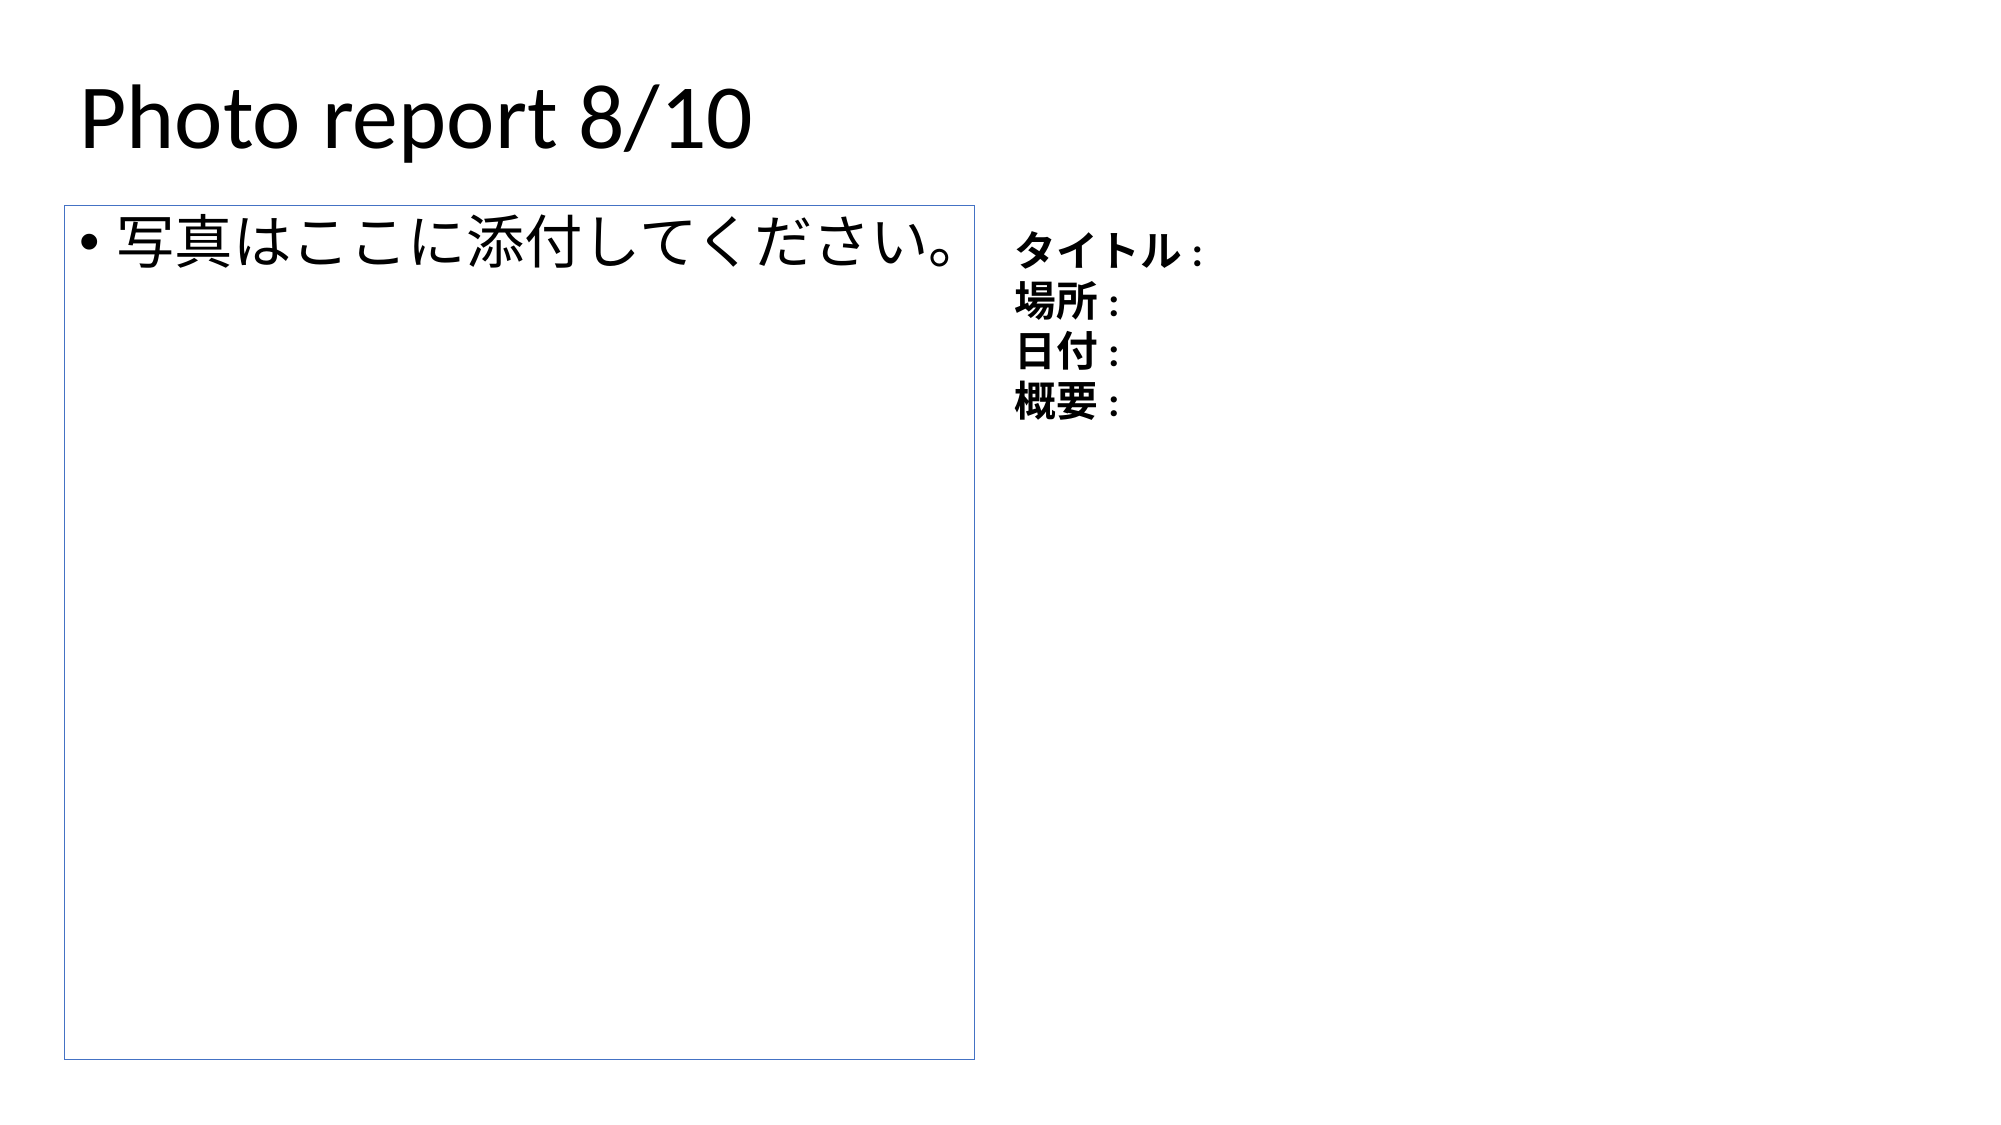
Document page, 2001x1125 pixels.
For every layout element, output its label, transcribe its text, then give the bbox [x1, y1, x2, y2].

text_box タイトル: 場所: 日付: 概要: [999, 217, 1864, 483]
title Photo report 8/10 [64, 52, 816, 186]
list 写真はここに添付してください。 [64, 205, 975, 1060]
